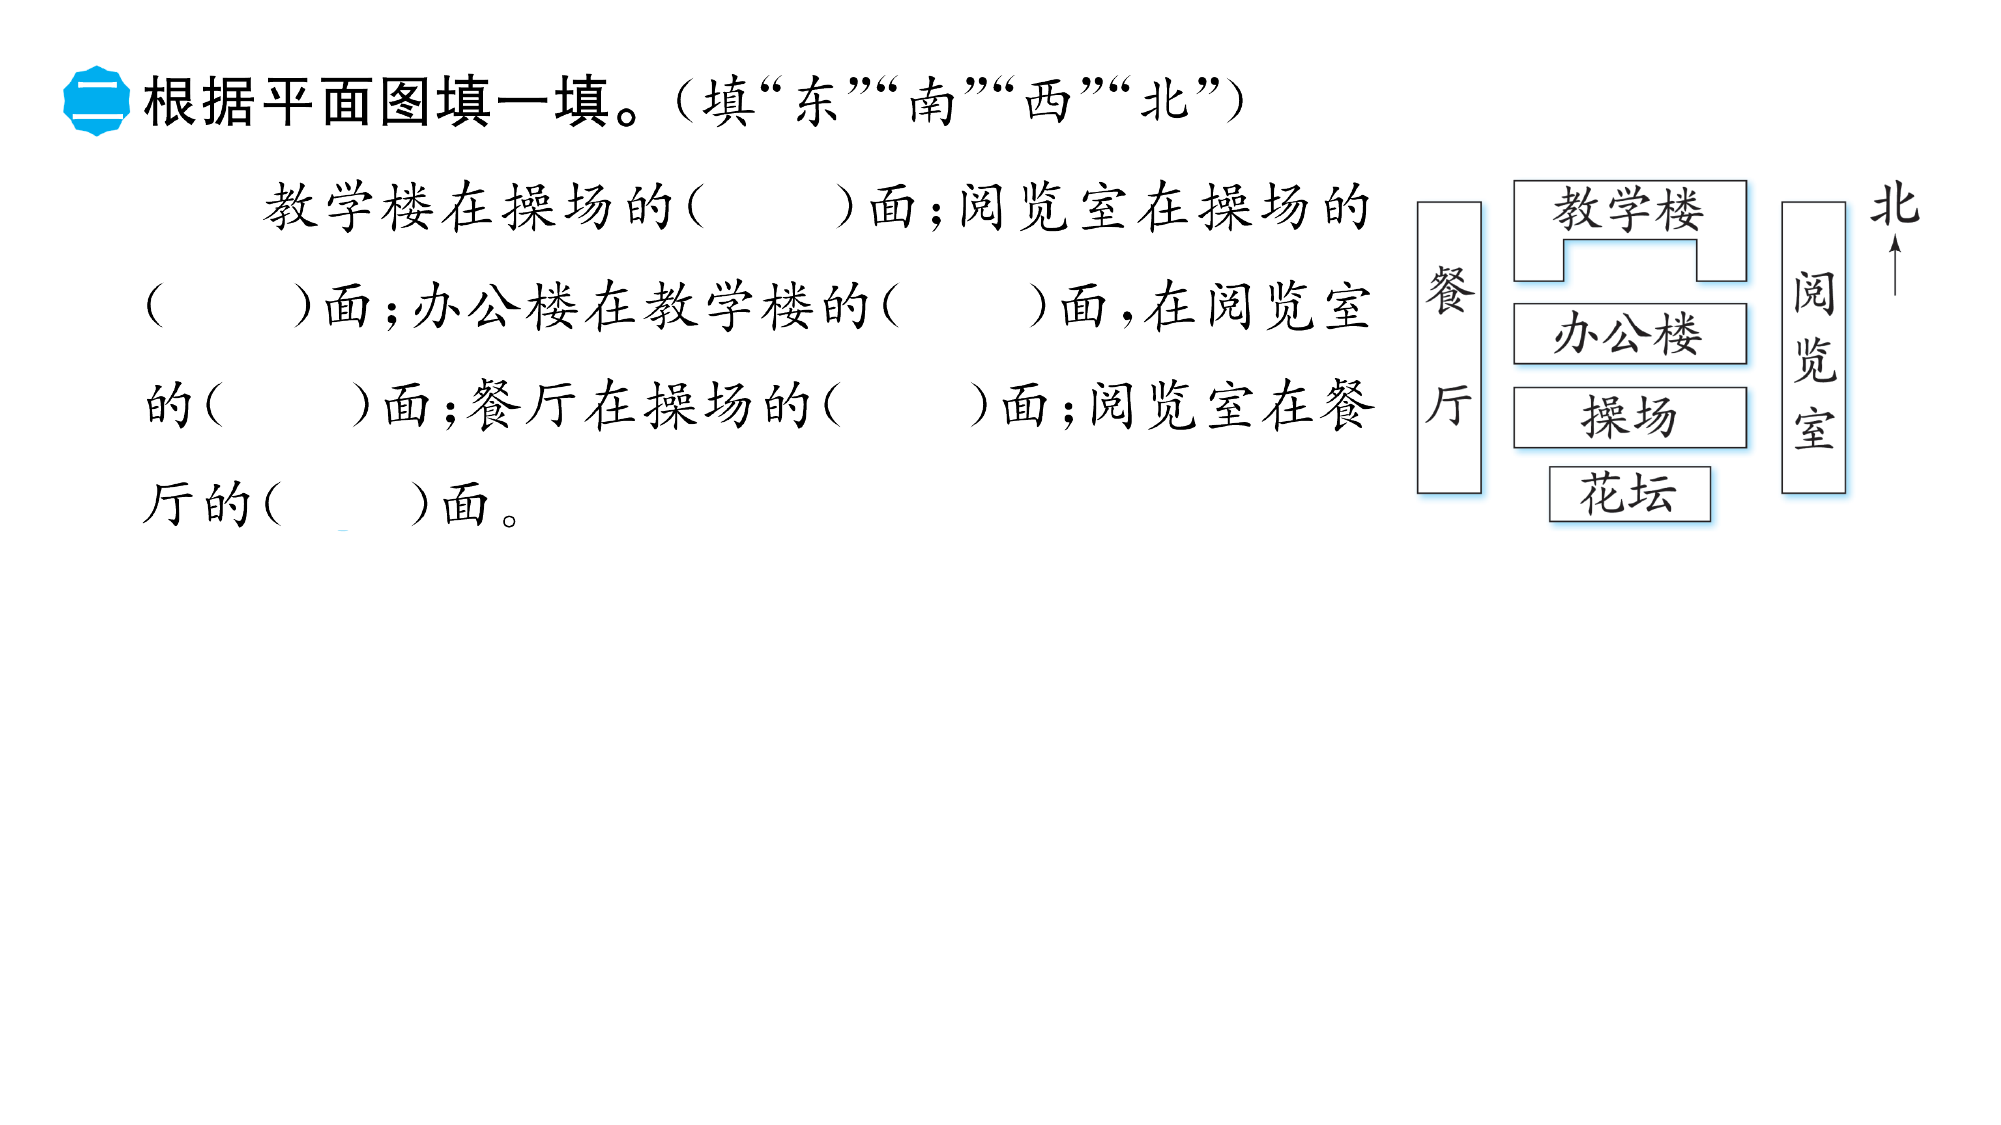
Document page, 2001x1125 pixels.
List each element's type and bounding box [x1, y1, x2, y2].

picture [58, 58, 1949, 566]
